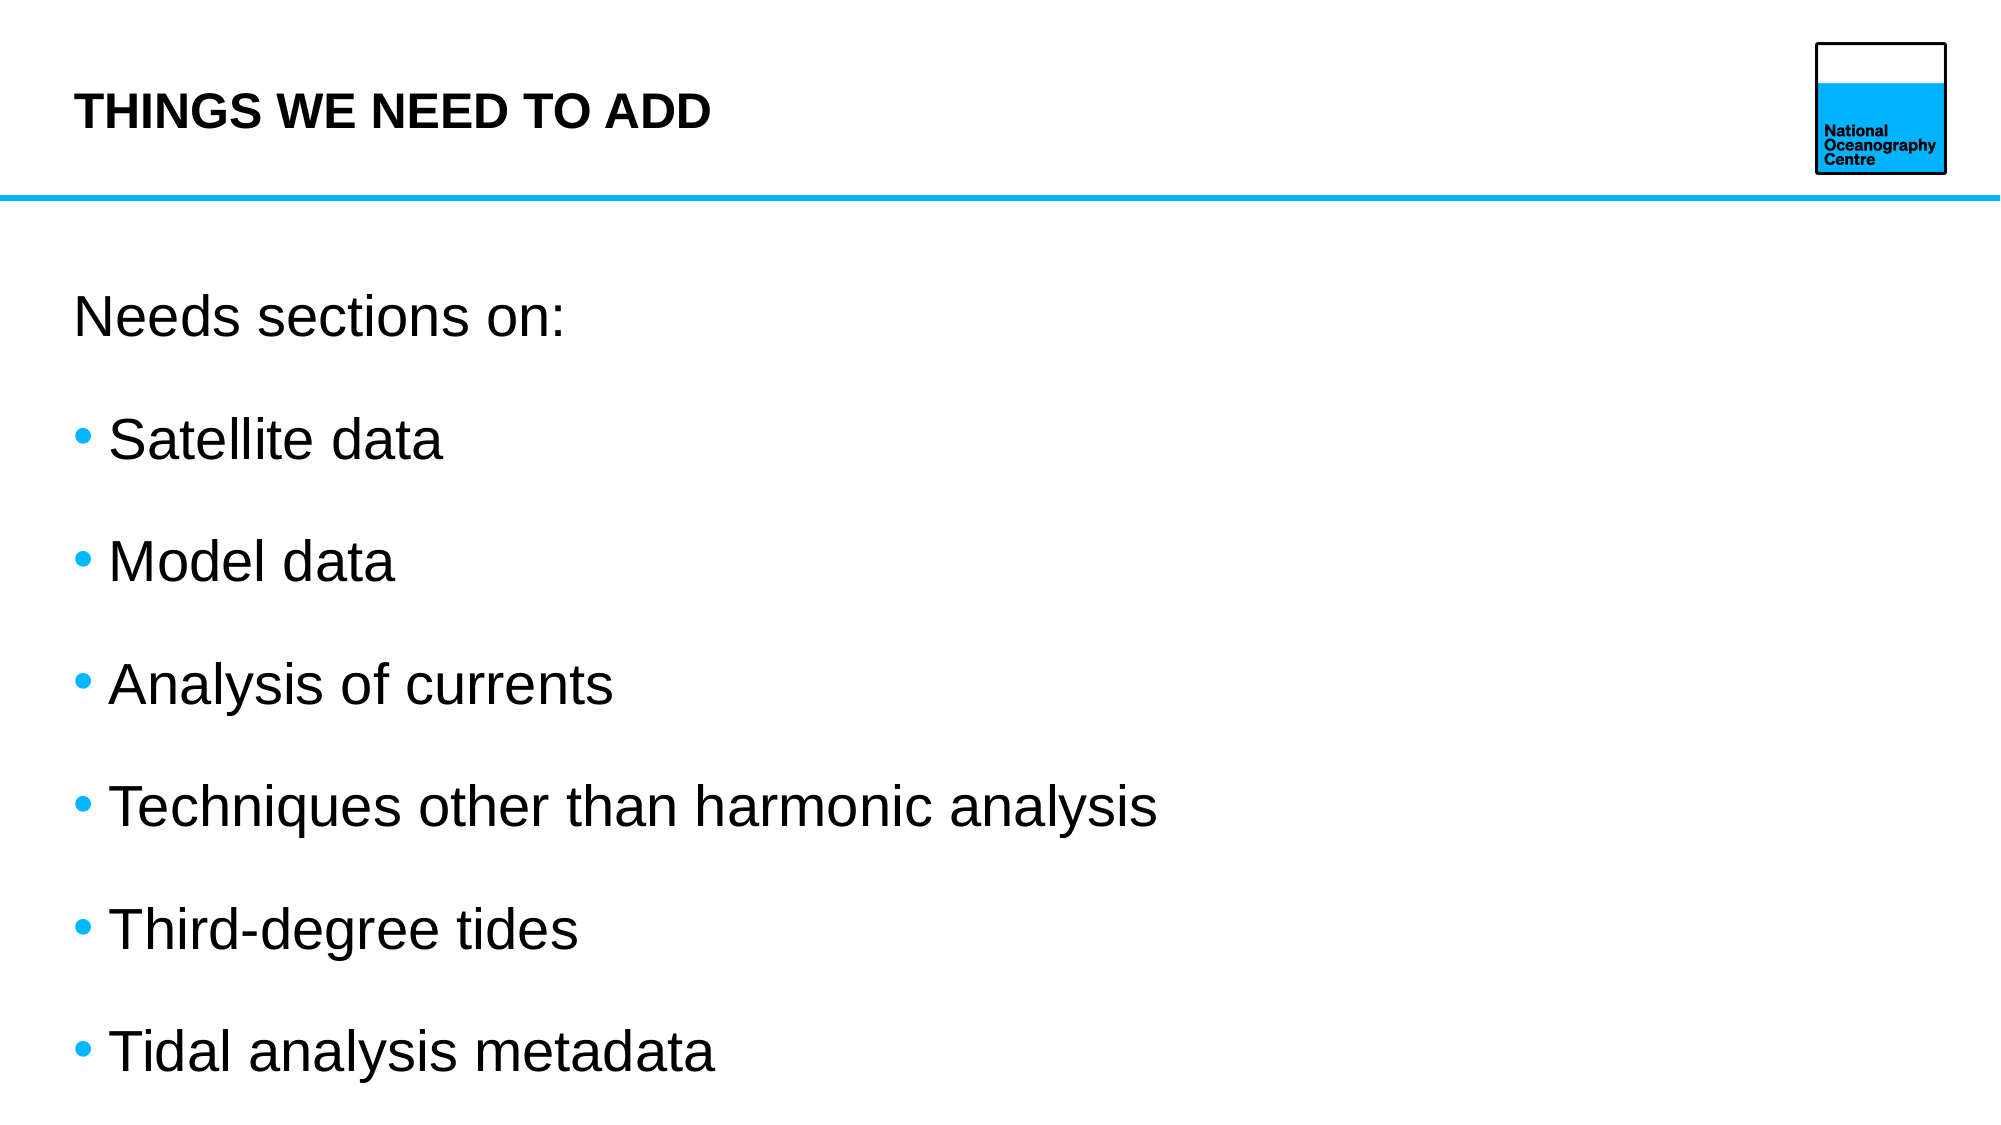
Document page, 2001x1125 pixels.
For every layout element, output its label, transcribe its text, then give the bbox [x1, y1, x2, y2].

list Needs sections on: Satellite data Model data Analysis of currents Techniques other than harmonic analysis Third-degree tides Tidal analysis metadata [59, 236, 1949, 1093]
title Things we need to add [59, 23, 1772, 201]
picture [1815, 42, 1947, 175]
